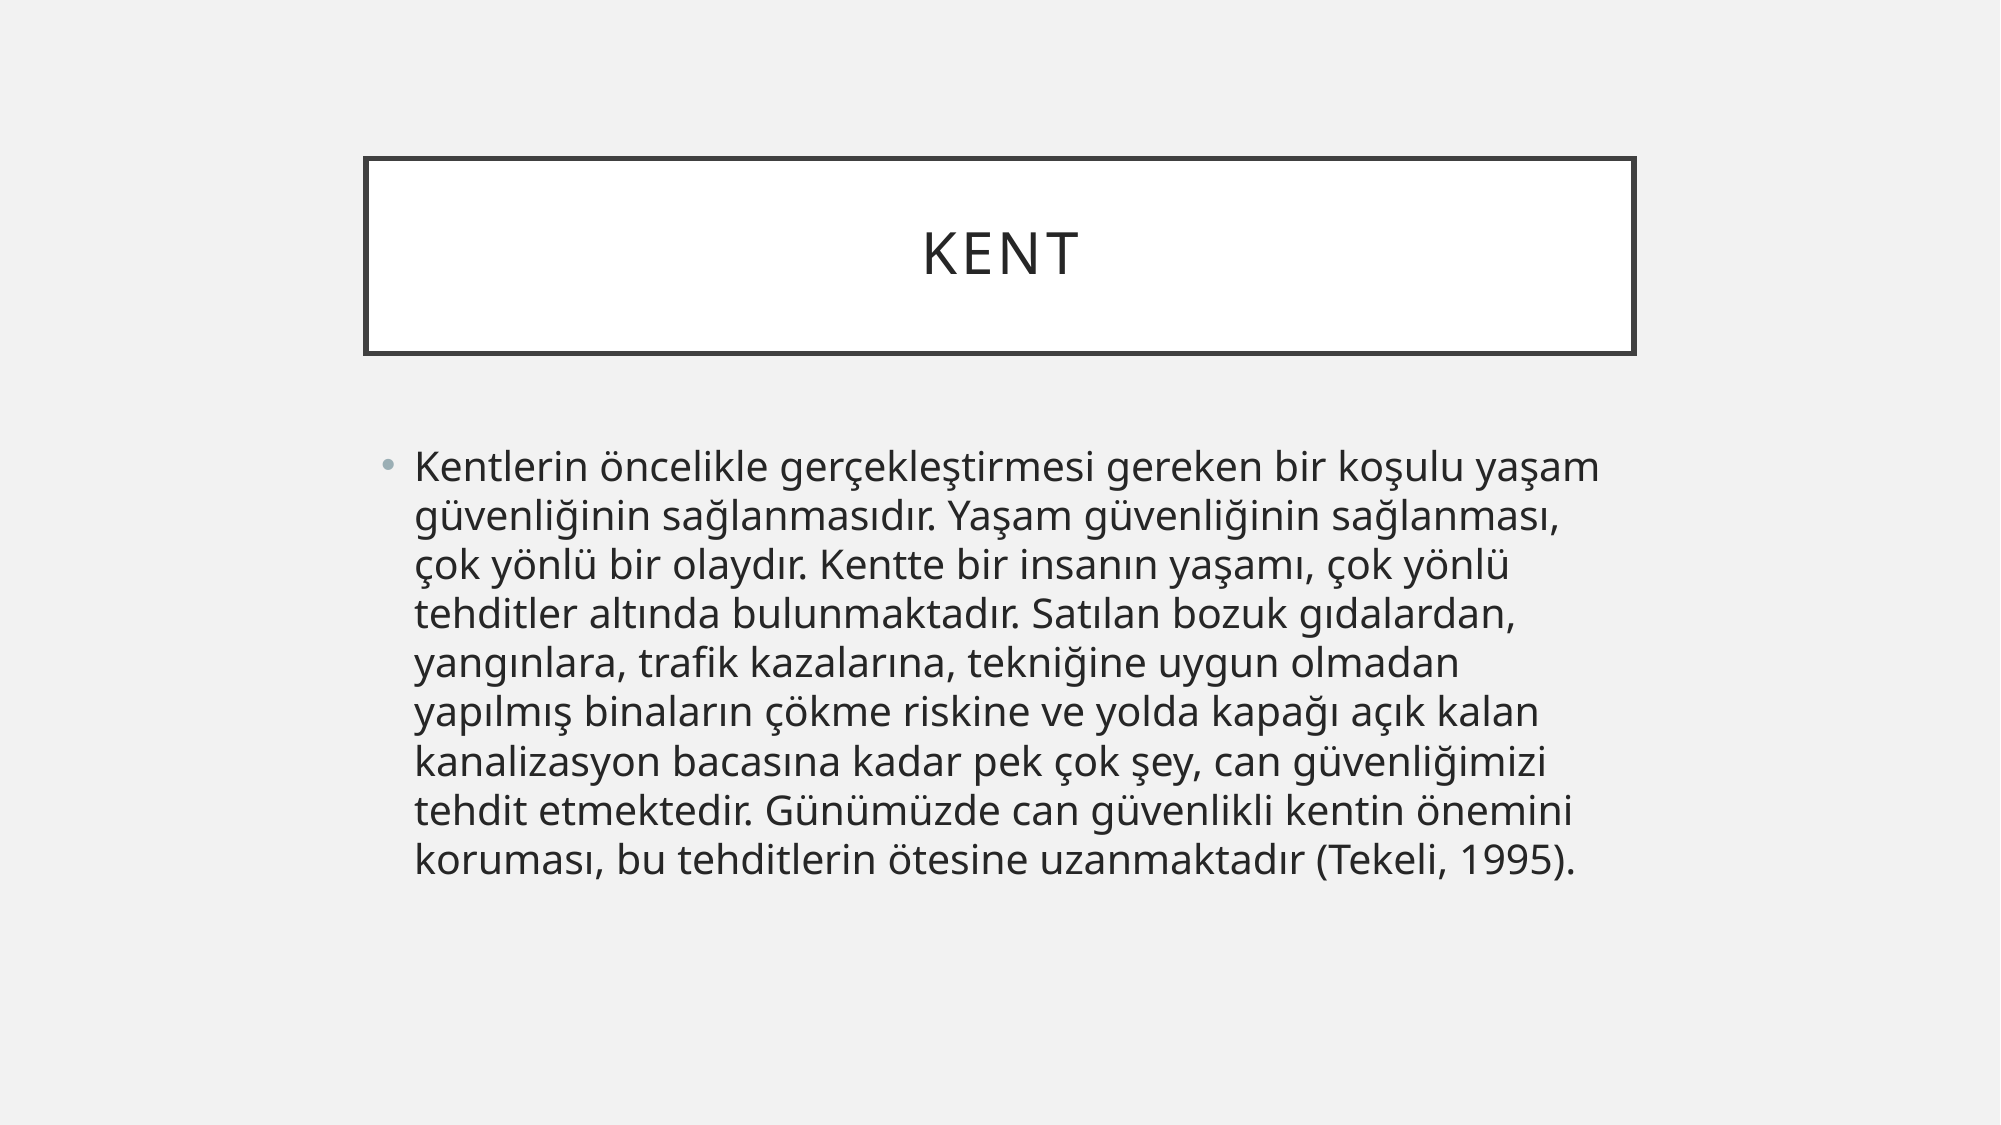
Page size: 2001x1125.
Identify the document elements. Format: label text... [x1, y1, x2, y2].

title Kent [363, 156, 1637, 356]
list Kentlerin öncelikle gerçekleştirmesi gereken bir koşulu yaşam güvenliğinin sağlanmasıdır. Yaşam güvenliğinin sağlanması, çok yönlü bir olaydır. Kentte bir insanın yaşamı, çok yönlü tehditler altında bulunmaktadır. Satılan bozuk gıdalardan, yangınlara, trafik kazalarına, tekniğine uygun olmadan yapılmış binaların çökme riskine ve yolda kapağı açık kalan kanalizasyon bacasına kadar pek çok şey, can güvenliğimizi tehdit etmektedir. Günümüzde can güvenlikli kentin önemini koruması, bu tehditlerin ötesine uzanmaktadır (Tekeli, 1995). [366, 432, 1634, 942]
